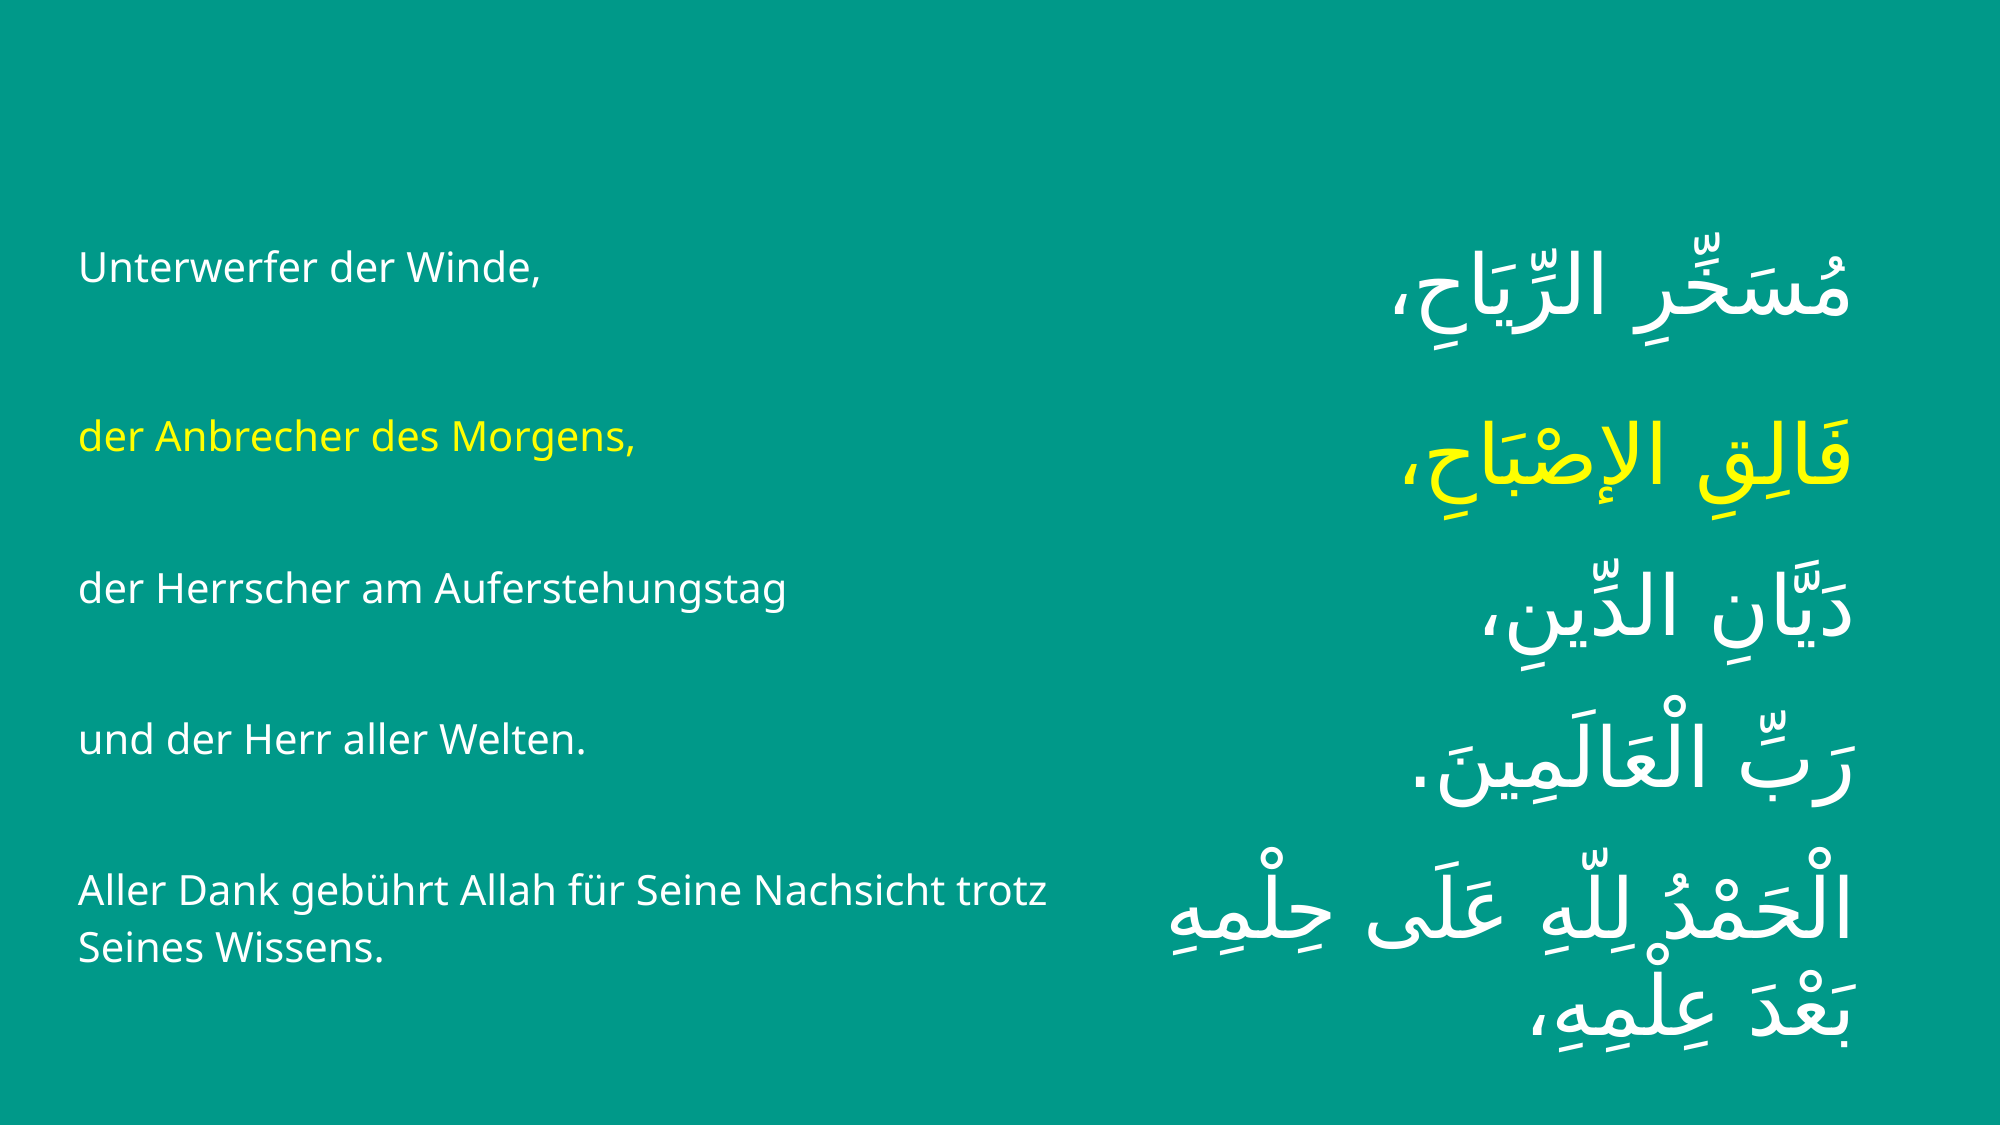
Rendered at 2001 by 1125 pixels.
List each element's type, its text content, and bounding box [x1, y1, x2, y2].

table_cell فَالِقِ الإصْبَاحِ، [1072, 406, 1857, 557]
table_cell رَبِّ الْعَالَمِينَ. [1072, 708, 1857, 859]
table_header مُسَخِّرِ الرِّيَاحِ، [1072, 236, 1857, 406]
table_cell الْحَمْدُ لِلّهِ عَلَى حِلْمِهِ بَعْدَ عِلْمِهِ، [1072, 859, 1857, 1055]
table_cell Aller Dank gebührt Allah für Seine Nachsicht trotz Seines Wissens. [77, 859, 1072, 1055]
table_cell دَيَّانِ الدِّينِ، [1072, 557, 1857, 708]
table_cell der Anbrecher des Morgens, [77, 406, 1072, 557]
table_header Unterwerfer der Winde, [77, 236, 1072, 406]
table_cell und der Herr aller Welten. [77, 708, 1072, 859]
table_cell der Herrscher am Auferstehungstag [77, 557, 1072, 708]
